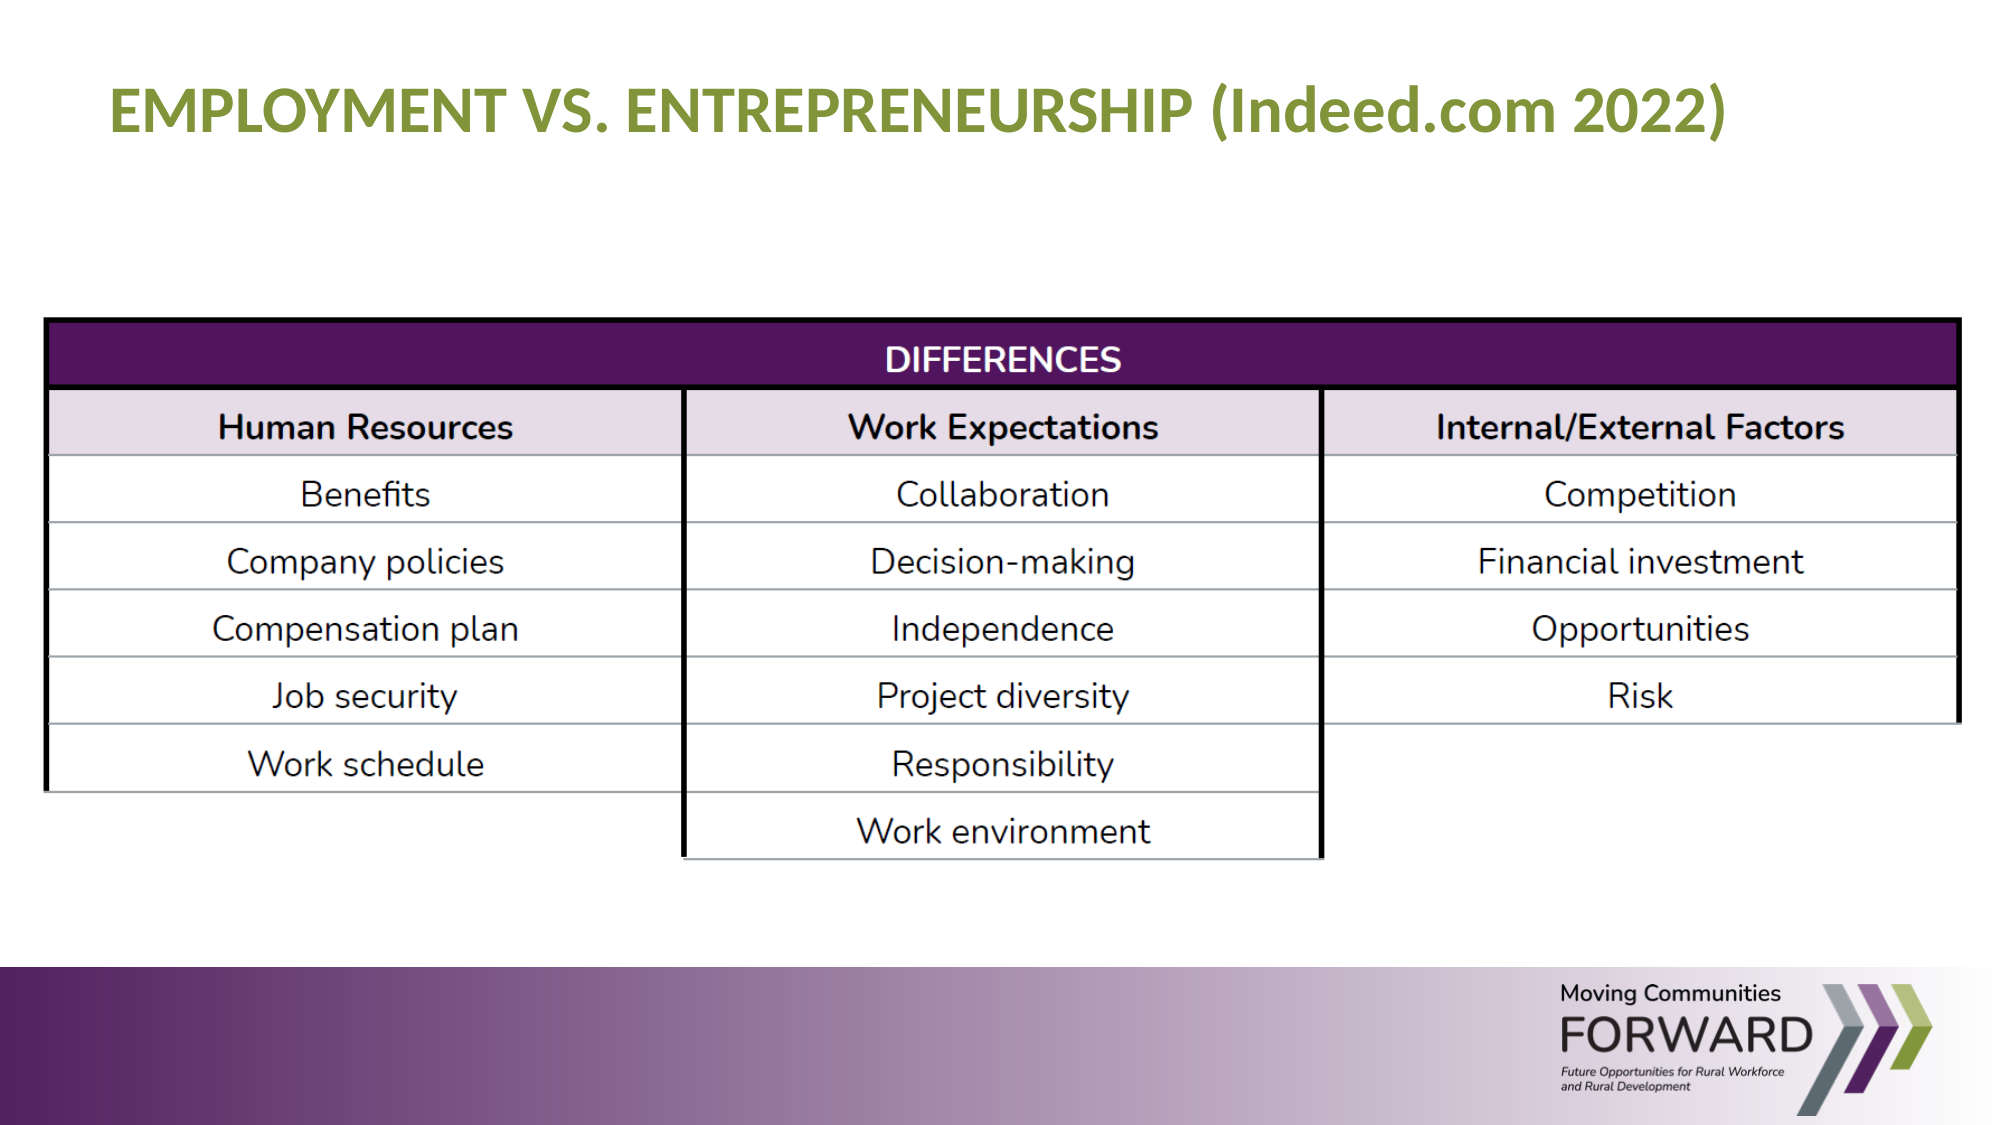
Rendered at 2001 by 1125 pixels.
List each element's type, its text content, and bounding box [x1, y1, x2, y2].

picture [1561, 984, 1933, 1116]
title EMPLOYMENT VS. ENTREPRENEURSHIP (Indeed.com 2022) [109, 75, 1835, 176]
picture [0, 298, 2000, 876]
